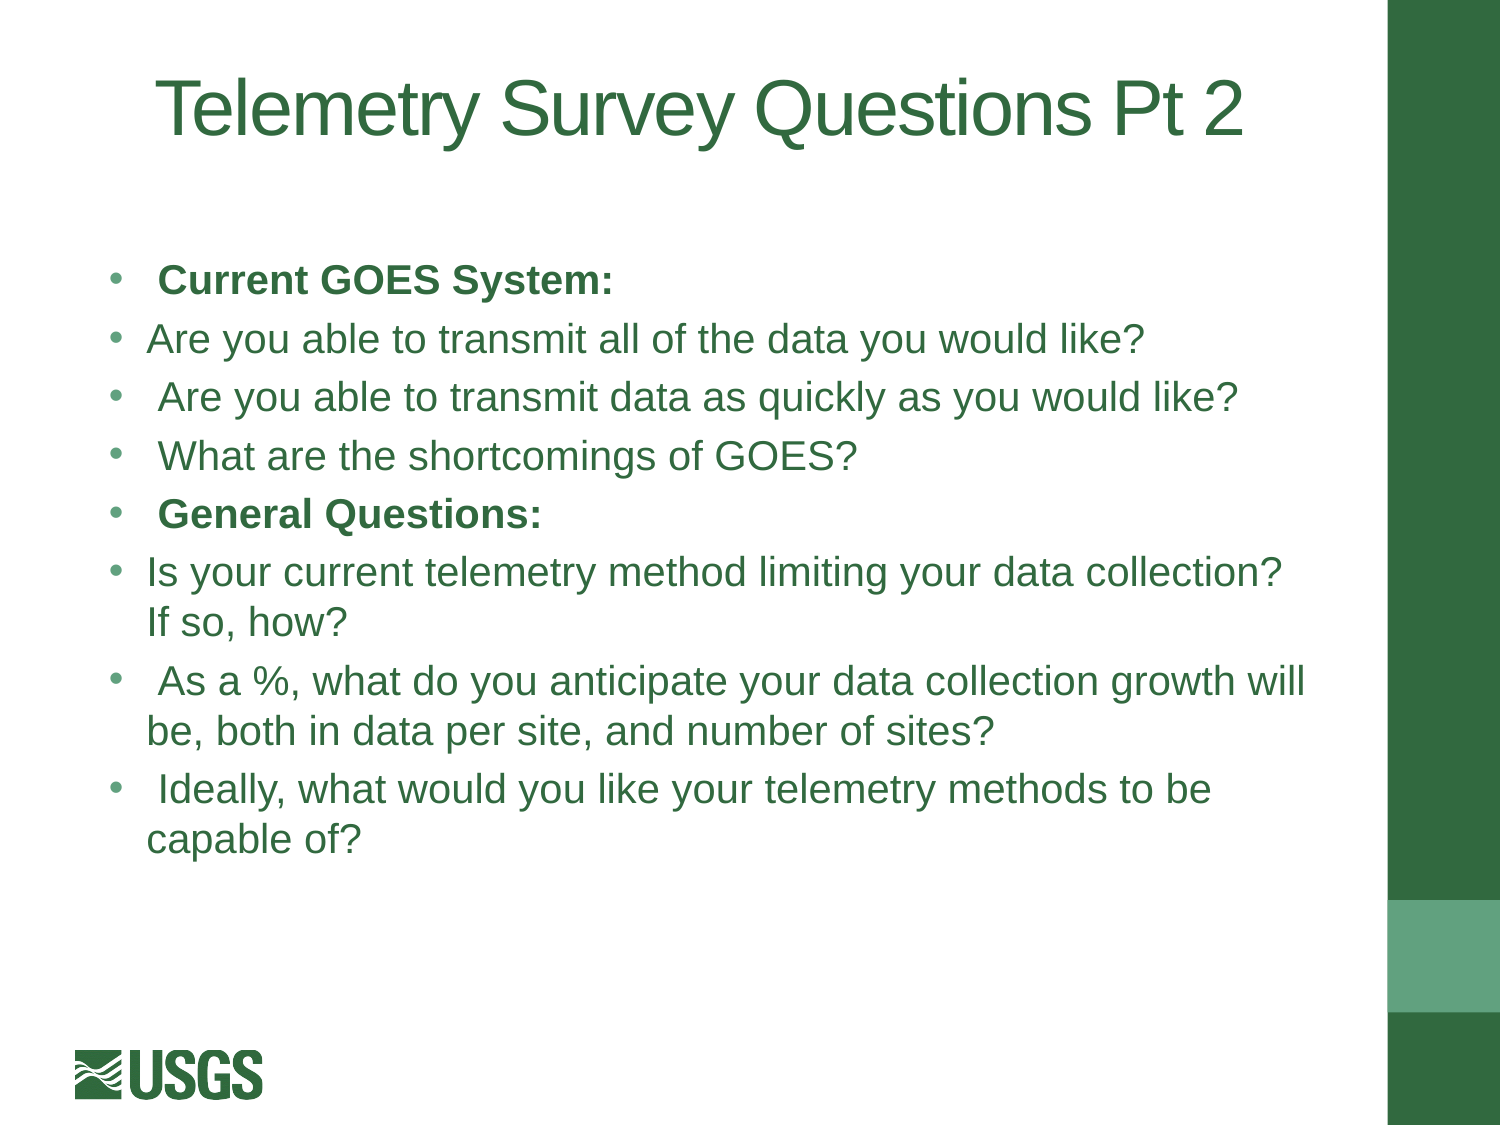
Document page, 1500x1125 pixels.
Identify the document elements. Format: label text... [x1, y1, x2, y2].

picture [75, 1050, 263, 1101]
title Telemetry Survey Questions Pt 2 [75, 45, 1325, 163]
list Current GOES System: Are you able to transmit all of the data you would like? Are you able to transmit data as quickly as you would like? What are the shortcomings of GOES? General Questions: Is your current telemetry method limiting your data collection? If so, how? As a %, what do you anticipate your data collection growth will be, both in data per site, and number of sites? Ideally, what would you like your telemetry methods to be capable of? [75, 187, 1325, 1013]
